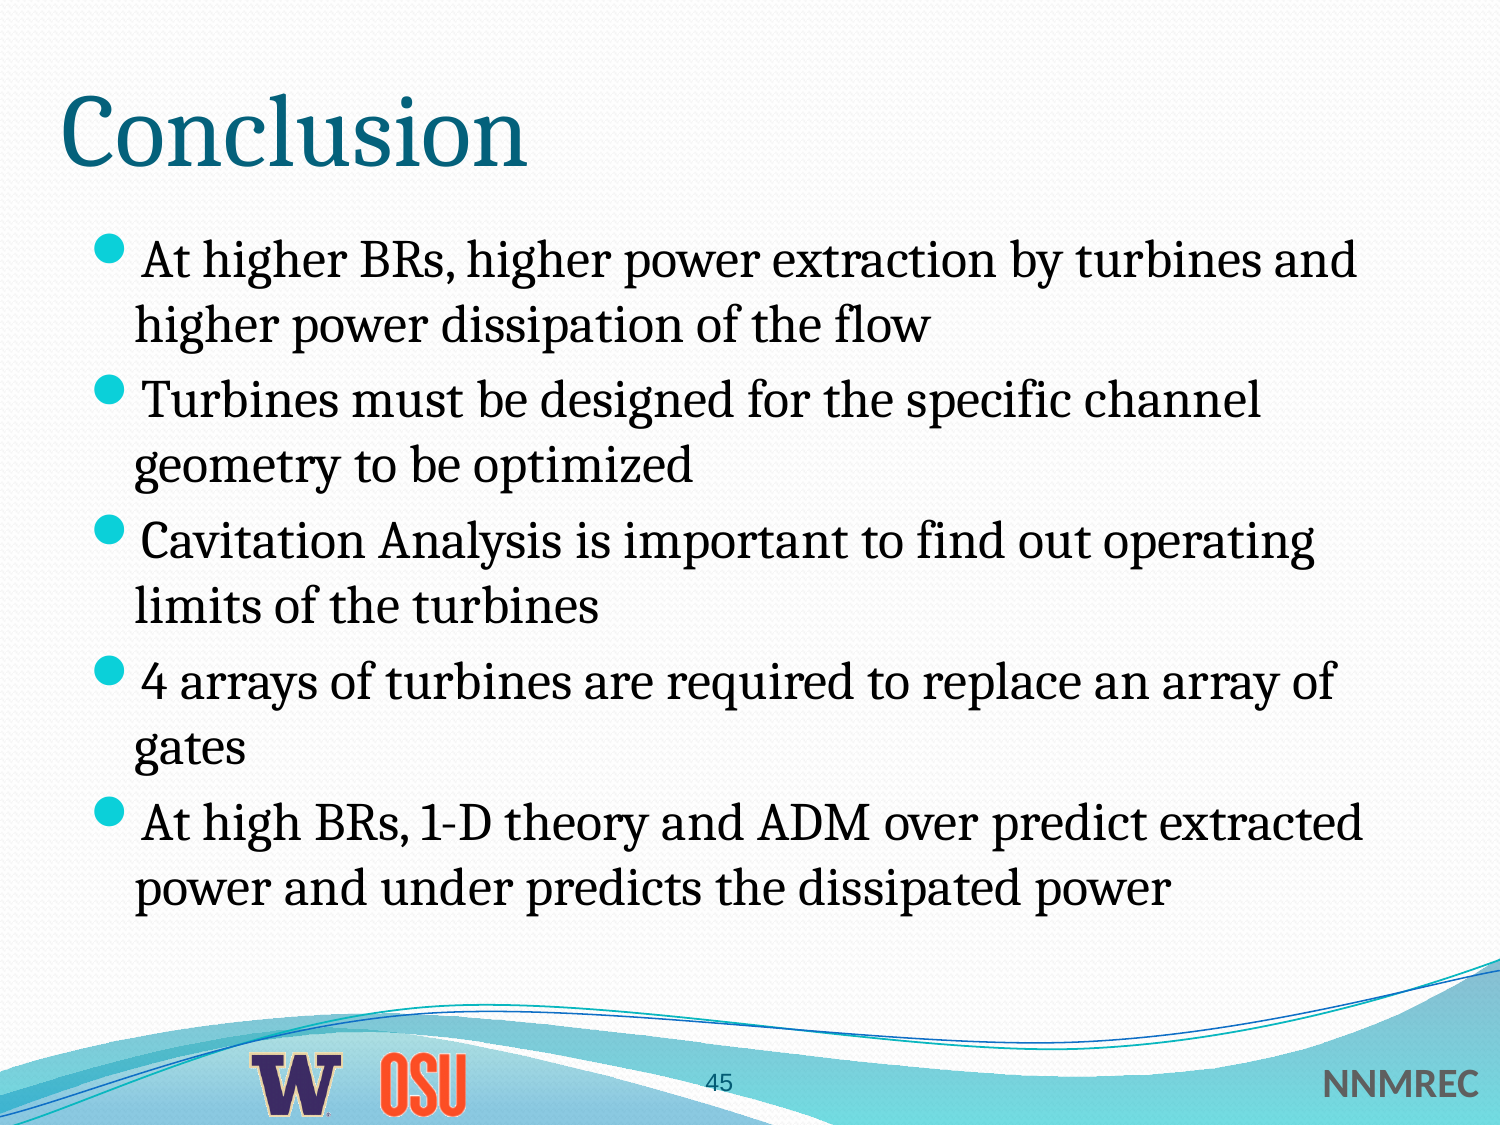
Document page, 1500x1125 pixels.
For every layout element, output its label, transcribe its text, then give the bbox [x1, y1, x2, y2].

title Conclusion [60, 15, 1426, 188]
picture [249, 1052, 343, 1117]
slide_number 45 [608, 1036, 734, 1097]
list At higher BRs, higher power extraction by turbines and higher power dissipation of the flow Turbines must be designed for the specific channel geometry to be optimized Cavitation Analysis is important to find out operating limits of the turbines 4 arrays of turbines are required to replace an array of gates At high BRs, 1-D theory and ADM over predict extracted power and under predicts the dissipated power [74, 215, 1386, 1017]
picture [379, 1051, 467, 1117]
